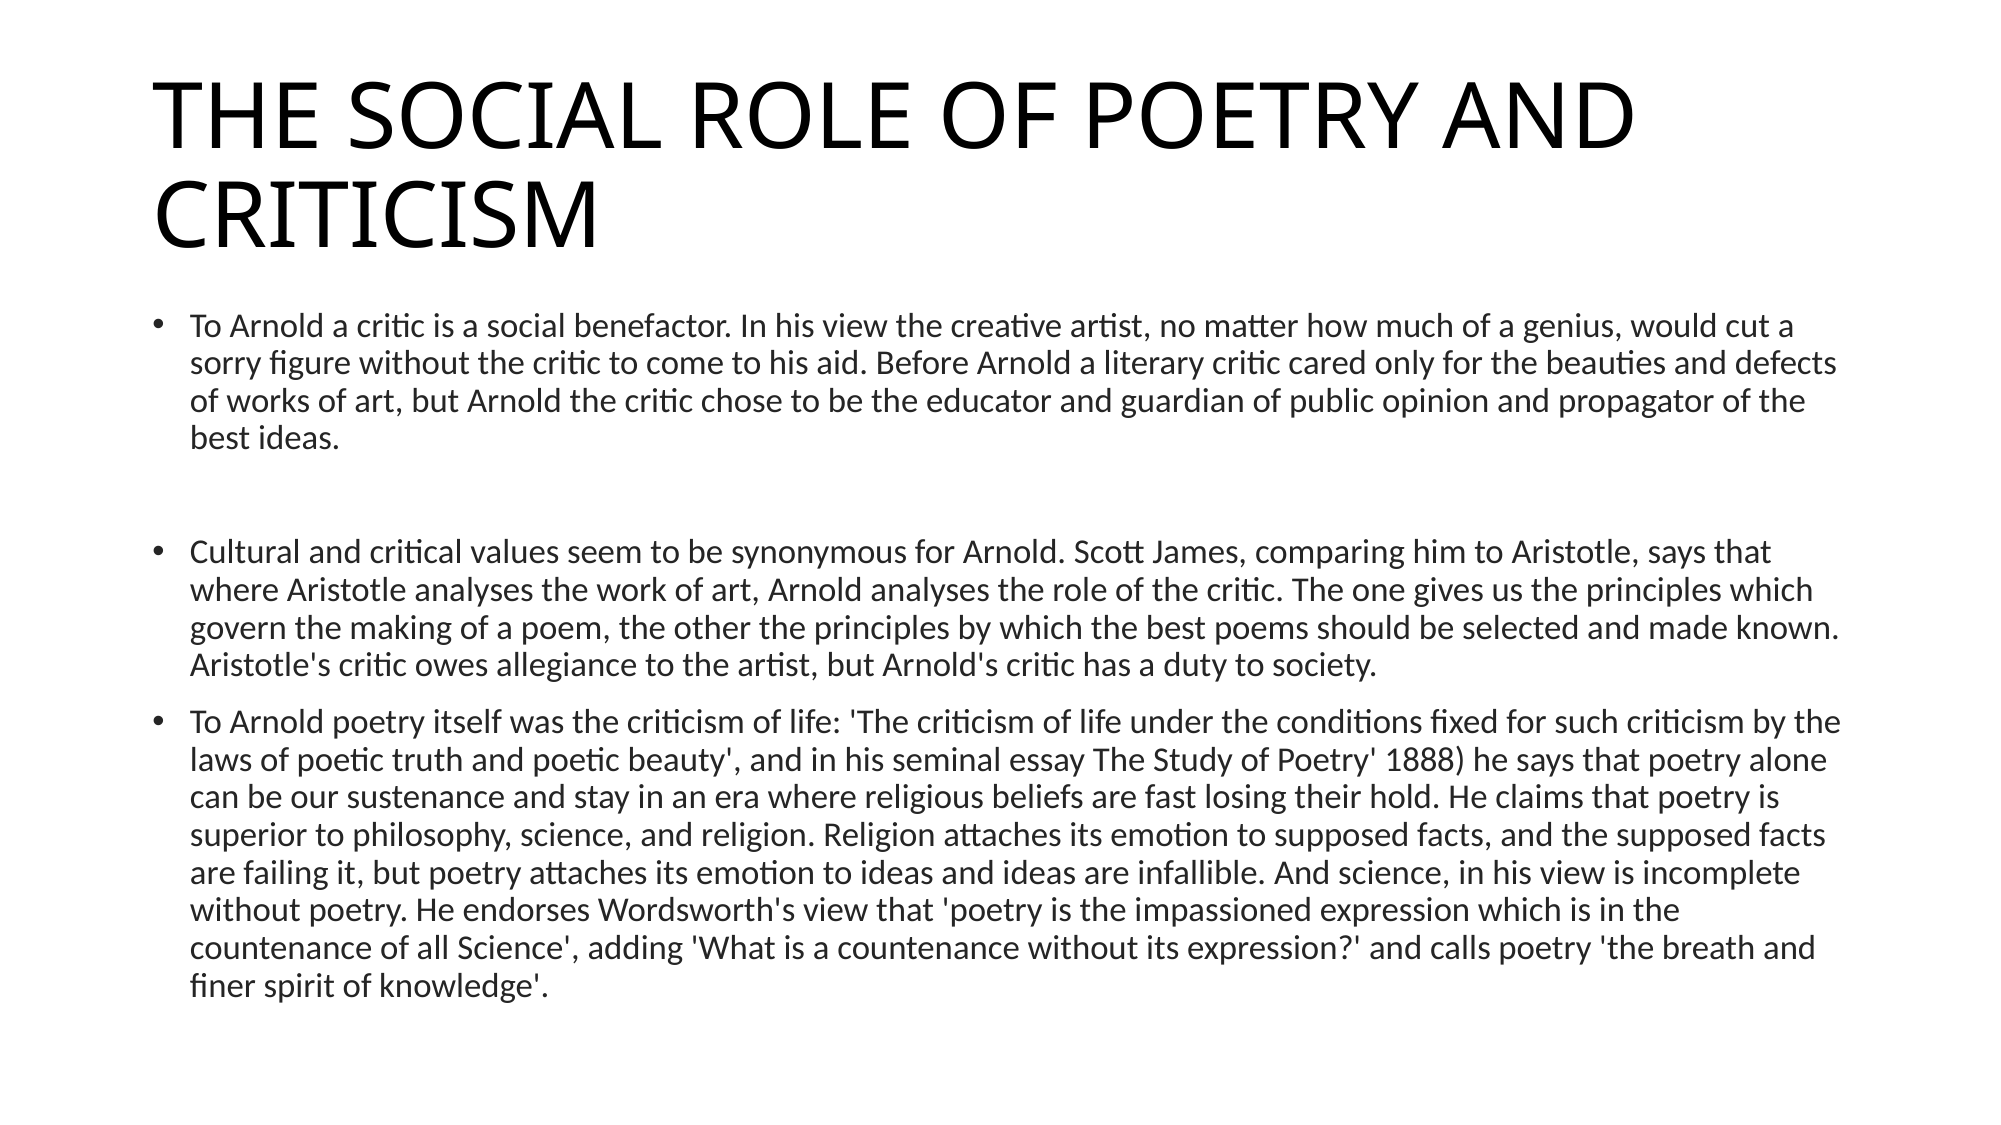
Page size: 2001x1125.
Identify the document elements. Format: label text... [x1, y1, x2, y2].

list To Arnold a critic is a social benefactor. In his view the creative artist, no matter how much of a genius, would cut a sorry figure without the critic to come to his aid. Before Arnold a literary critic cared only for the beauties and defects of works of art, but Arnold the critic chose to be the educator and guardian of public opinion and propagator of the best ideas. Cultural and critical values seem to be synonymous for Arnold. Scott James, comparing him to Aristotle, says that where Aristotle analyses the work of art, Arnold analyses the role of the critic. The one gives us the principles which govern the making of a poem, the other the principles by which the best poems should be selected and made known. Aristotle's critic owes allegiance to the artist, but Arnold's critic has a duty to society. To Arnold poetry itself was the criticism of life: 'The criticism of life under the conditions fixed for such criticism by the laws of poetic truth and poetic beauty', and in his seminal essay The Study of Poetry' 1888) he says that poetry alone can be our sustenance and stay in an era where religious beliefs are fast losing their hold. He claims that poetry is superior to philosophy, science, and religion. Religion attaches its emotion to supposed facts, and the supposed facts are failing it, but poetry attaches its emotion to ideas and ideas are infallible. And science, in his view is incomplete without poetry. He endorses Wordsworth's view that 'poetry is the impassioned expression which is in the countenance of all Science', adding 'What is a countenance without its expression?' and calls poetry 'the breath and finer spirit of knowledge'. [137, 299, 1863, 1014]
title THE SOCIAL ROLE OF POETRY AND CRITICISM [137, 59, 1863, 278]
